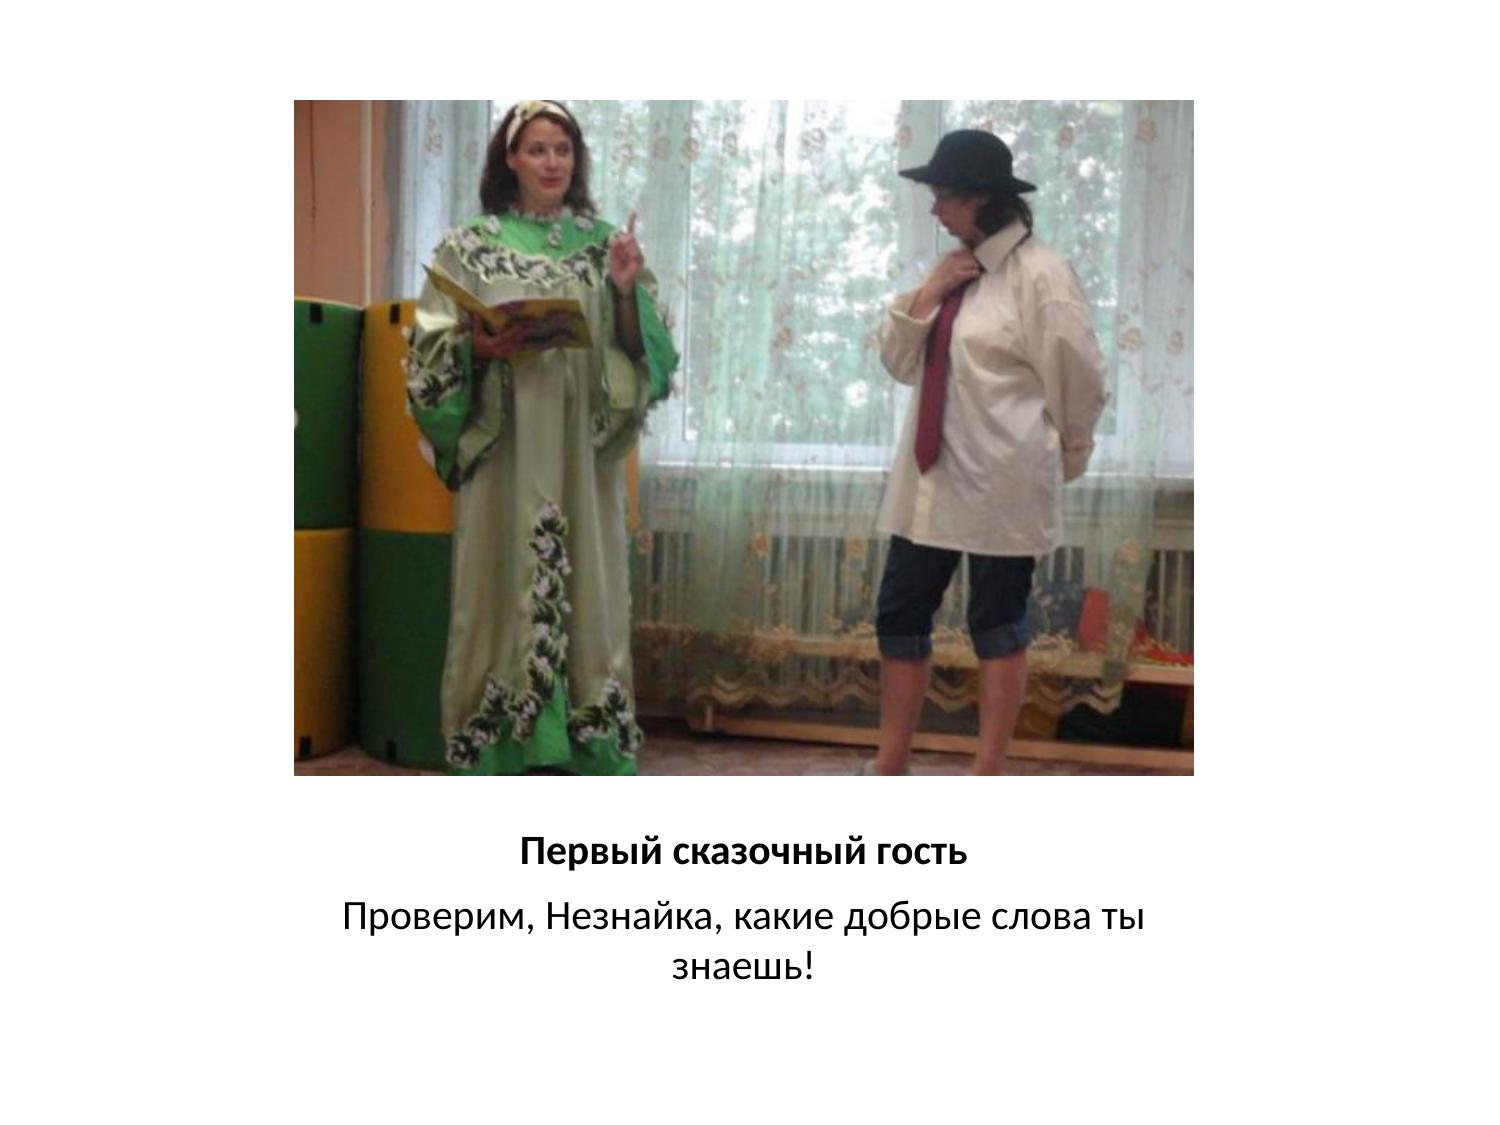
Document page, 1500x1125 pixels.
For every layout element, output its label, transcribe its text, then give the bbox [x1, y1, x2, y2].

list Проверим, Незнайка, какие добрые слова ты знаешь! [294, 880, 1194, 1013]
title Первый сказочный гость [294, 787, 1194, 880]
picture [293, 100, 1195, 776]
